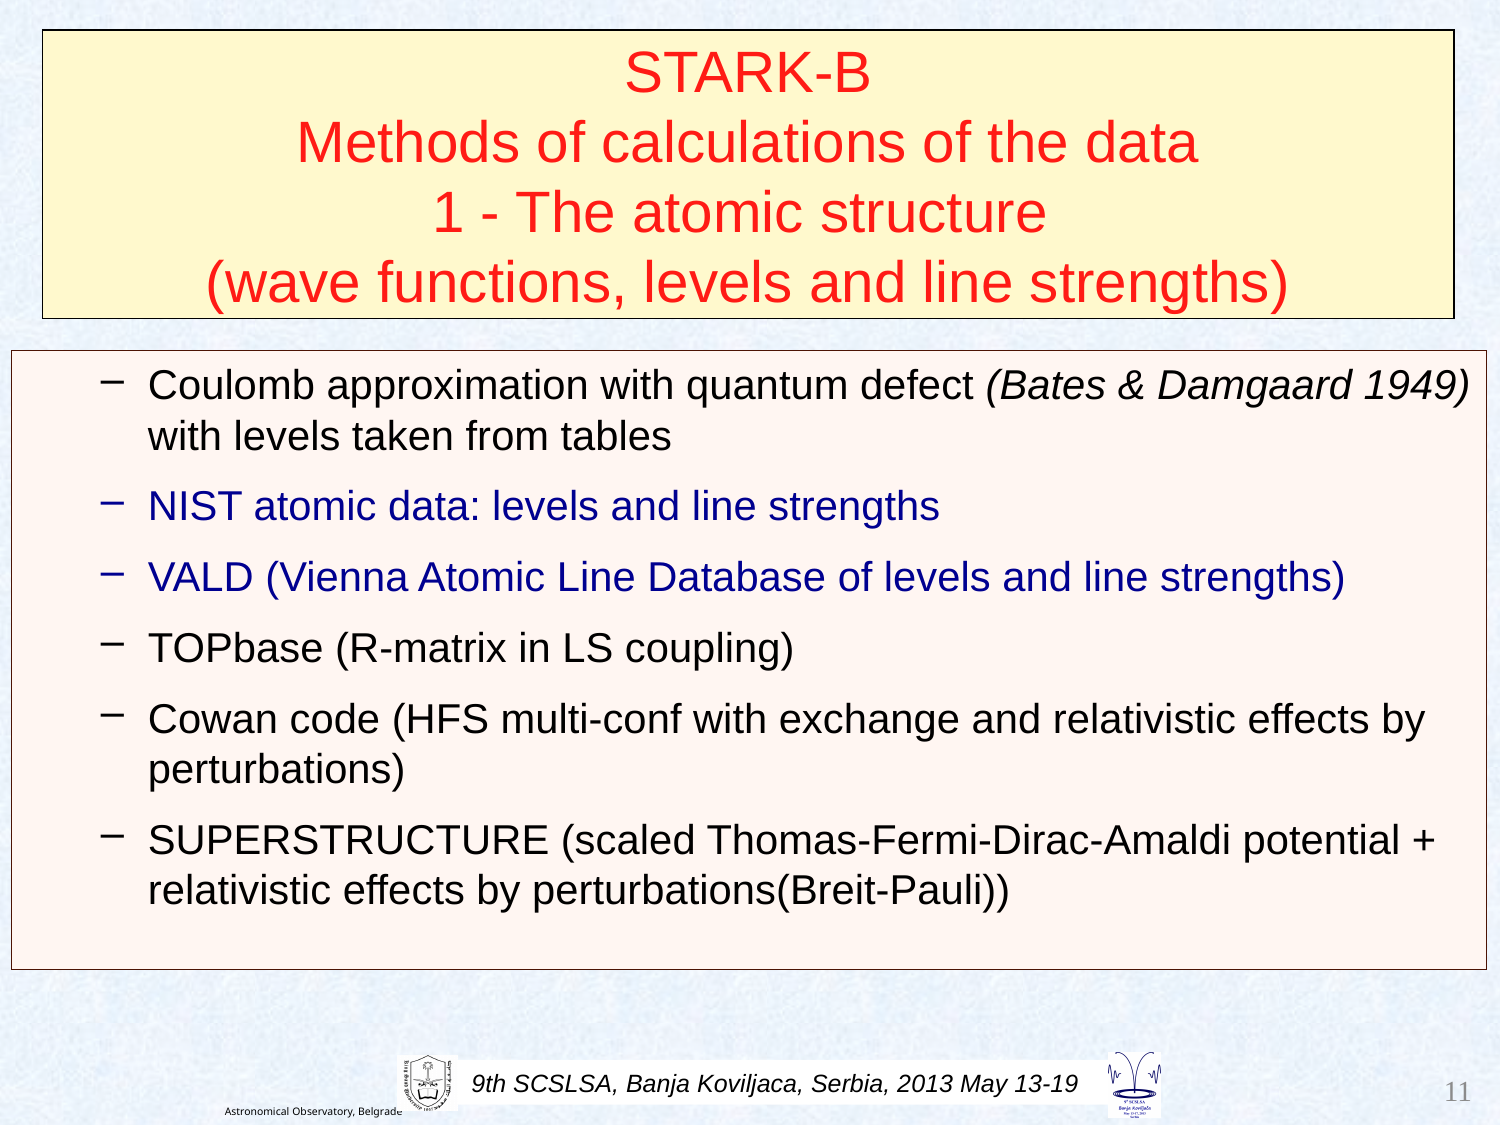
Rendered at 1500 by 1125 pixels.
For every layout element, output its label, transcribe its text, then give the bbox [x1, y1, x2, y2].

picture [1108, 1052, 1161, 1118]
text_box Coulomb approximation with quantum defect (Bates & Damgaard 1949) with levels taken from tables NIST atomic data: levels and line strengths VALD (Vienna Atomic Line Database of levels and line strengths) TOPbase (R-matrix in LS coupling) Cowan code (HFS multi-conf with exchange and relativistic effects by perturbations) SUPERSTRUCTURE (scaled Thomas-Fermi-Dirac-Amaldi potential + relativistic effects by perturbations(Breit-Pauli)) [11, 350, 1487, 970]
slide_number 11 [1136, 1042, 1487, 1103]
picture [397, 1055, 458, 1111]
text_box STARK-B Methods of calculations of the data 1 - The atomic structure (wave functions, levels and line strengths) [42, 29, 1455, 319]
